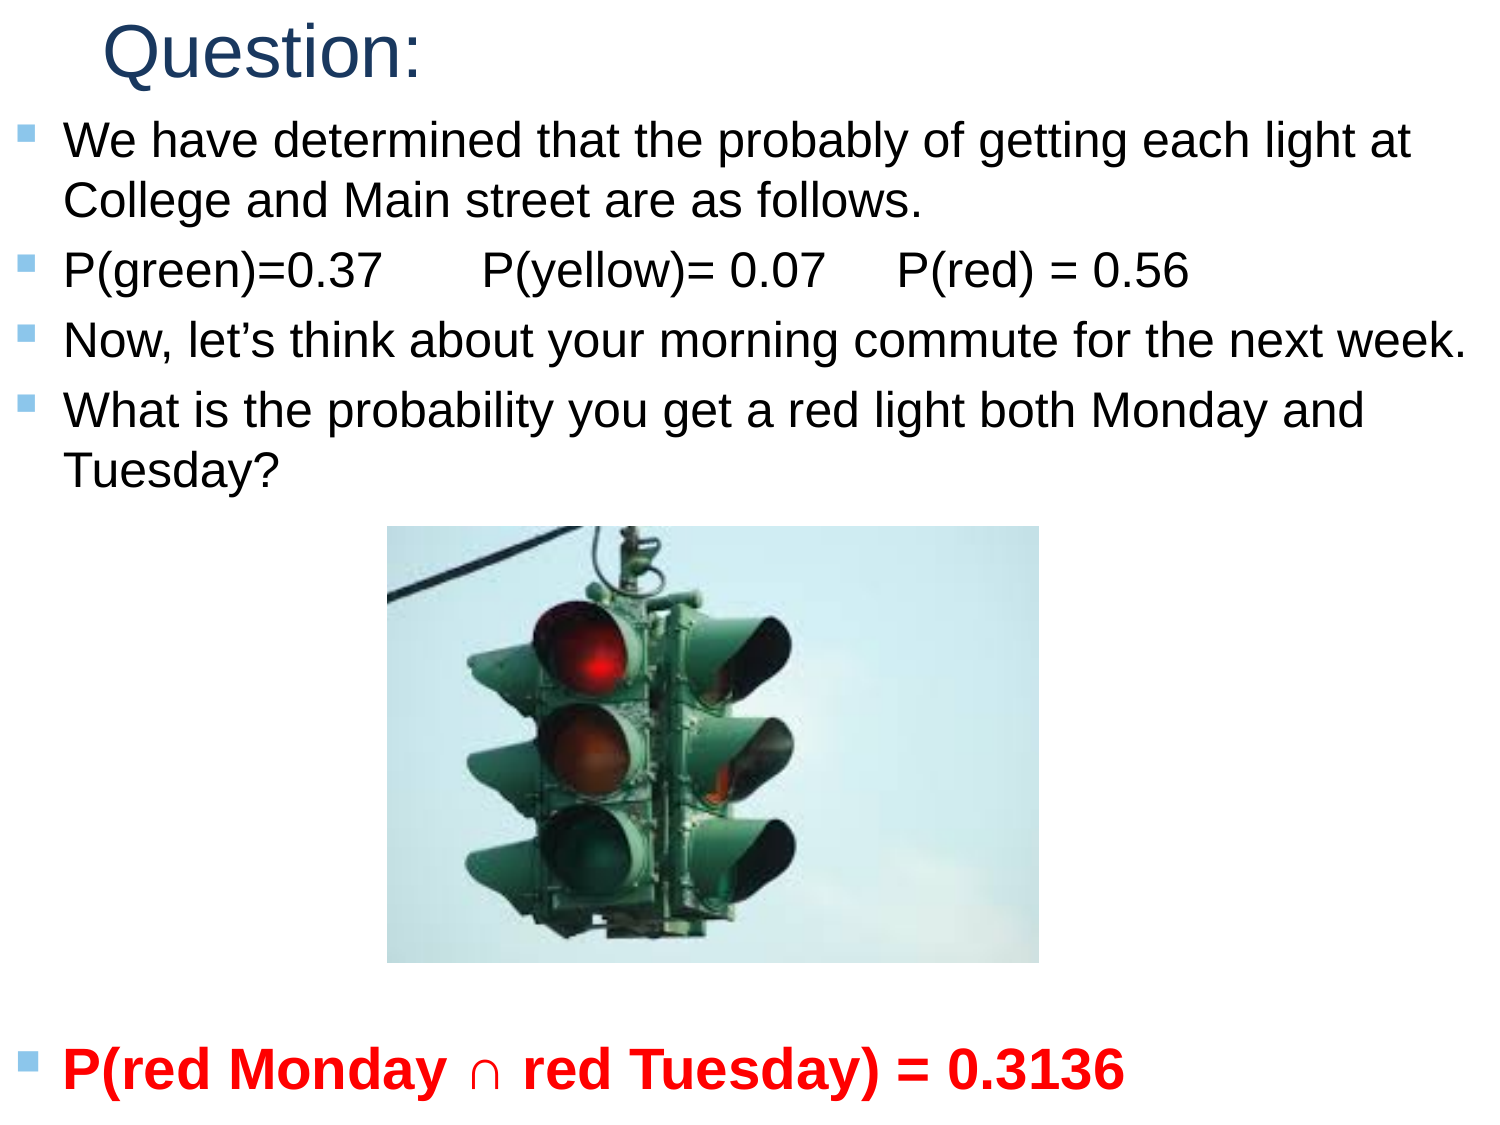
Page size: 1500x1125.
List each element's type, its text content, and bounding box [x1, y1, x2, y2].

picture [387, 526, 1039, 963]
list We have determined that the probably of getting each light at College and Main street are as follows. P(green)=0.37 P(yellow)= 0.07 P(red) = 0.56 Now, let’s think about your morning commute for the next week. What is the probability you get a red light both Monday and Tuesday? P(red Monday ∩ red Tuesday) = 0.3136 [0, 99, 1500, 1013]
title Question: [87, 49, 1450, 99]
